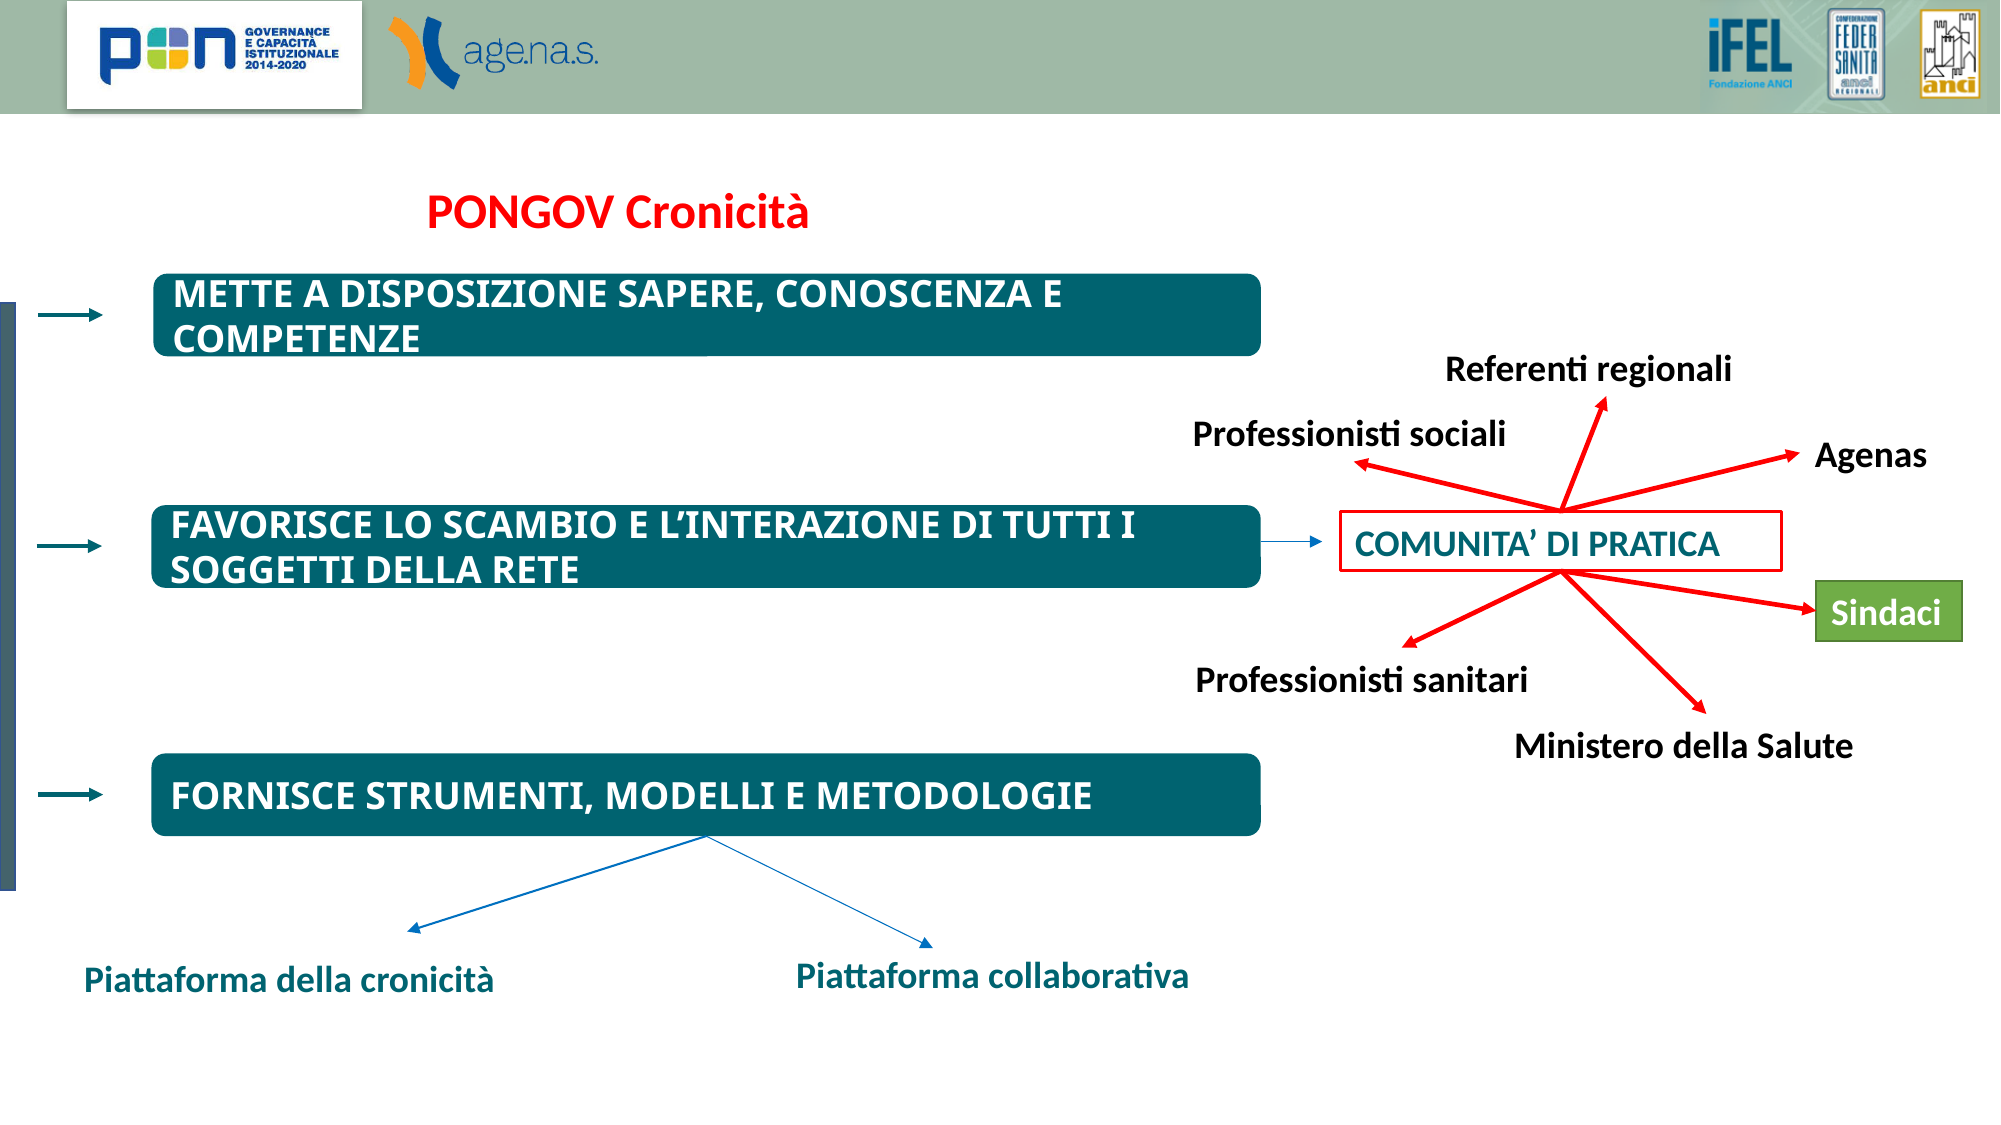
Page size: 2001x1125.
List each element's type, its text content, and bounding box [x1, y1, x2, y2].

text_box Fornisce strumenti, modelli e metodologie [151, 753, 1261, 837]
text_box [0, 302, 16, 891]
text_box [1561, 612, 1707, 714]
text_box Professionisti sociali [1178, 401, 1530, 462]
text_box Professionisti sanitari [1180, 647, 1561, 708]
text_box Favorisce lo scambio e l’interazione di tutti i soggetti della rete [151, 505, 1261, 588]
text_box Piattaforma della cronicità [69, 947, 1070, 1008]
text_box Referenti regionali [1430, 336, 1782, 397]
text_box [0, 0, 2000, 115]
text_box Piattaforma collaborativa [781, 943, 1782, 1004]
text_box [1353, 462, 1561, 512]
text_box Ministero della Salute [1499, 713, 1914, 774]
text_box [1561, 396, 1607, 453]
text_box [1561, 571, 1817, 612]
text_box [706, 836, 933, 949]
text_box PONGOV Cronicità [199, 126, 1038, 273]
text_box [1561, 453, 1800, 512]
text_box COMUNITA’ DI PRATICA [1340, 511, 1782, 571]
text_box Mette a disposizione sapere, conoscenza e competenze [153, 273, 1261, 357]
text_box Sindaci [1815, 580, 1963, 642]
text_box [407, 836, 706, 932]
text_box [1401, 571, 1561, 648]
text_box Agenas [1799, 422, 2000, 483]
